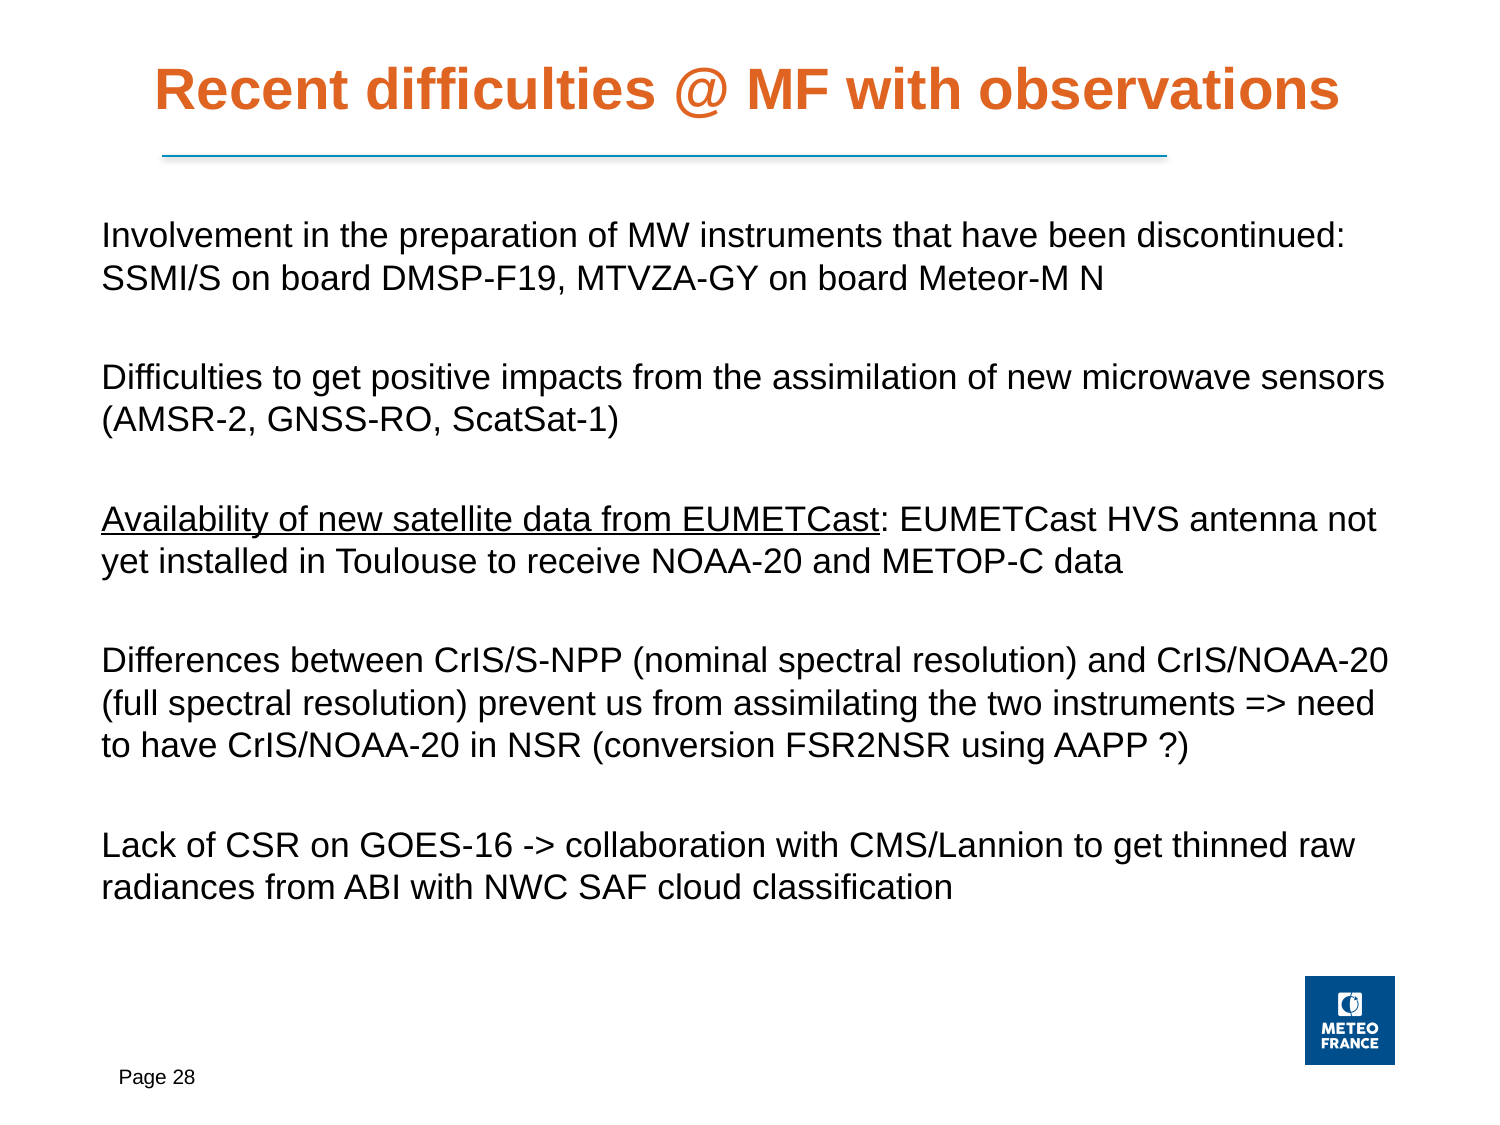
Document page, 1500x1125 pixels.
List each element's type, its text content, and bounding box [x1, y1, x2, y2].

title Recent difficulties @ MF with observations [139, 29, 1445, 143]
picture [1305, 976, 1395, 1065]
text_box Page 28 [103, 1047, 306, 1090]
list Involvement in the preparation of MW instruments that have been discontinued: SSMI/S on board DMSP-F19, MTVZA-GY on board Meteor-M N Difficulties to get positive impacts from the assimilation of new microwave sensors (AMSR-2, GNSS-RO, ScatSat-1) Availability of new satellite data from EUMETCast: EUMETCast HVS antenna not yet installed in Toulouse to receive NOAA-20 and METOP-C data Differences between CrIS/S-NPP (nominal spectral resolution) and CrIS/NOAA-20 (full spectral resolution) prevent us from assimilating the two instruments => need to have CrIS/NOAA-20 in NSR (conversion FSR2NSR using AAPP ?) Lack of CSR on GOES-16 -> collaboration with CMS/Lannion to get thinned raw radiances from ABI with NWC SAF cloud classification [86, 204, 1417, 948]
